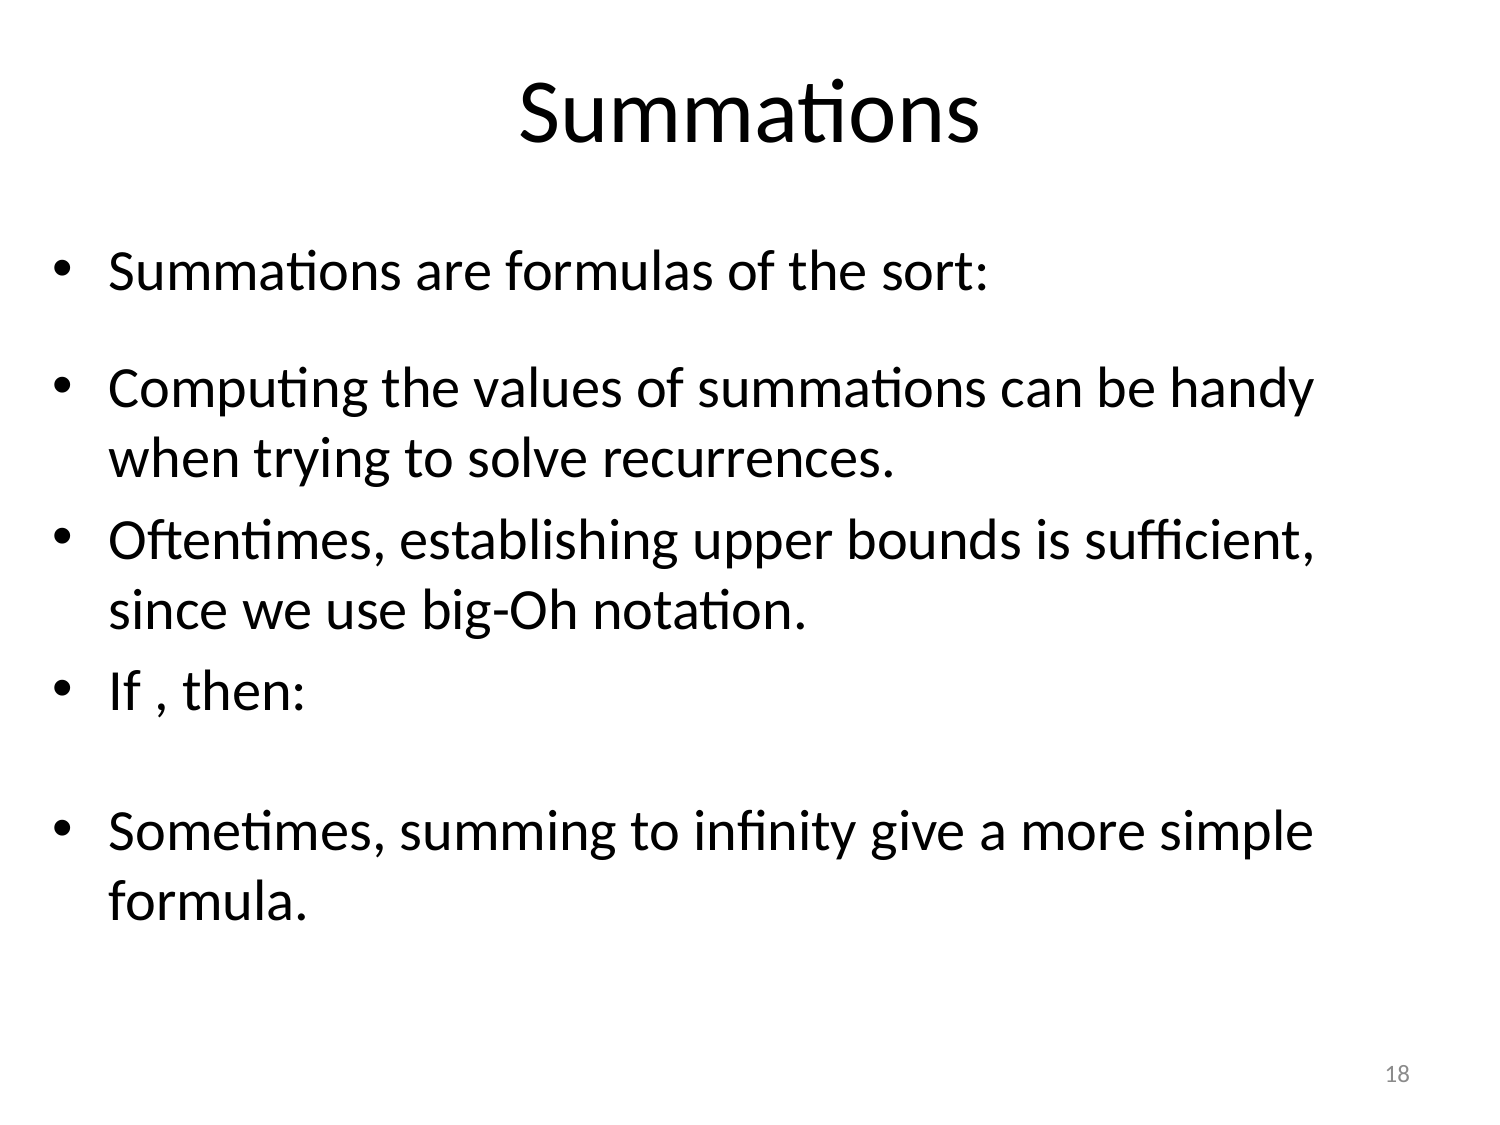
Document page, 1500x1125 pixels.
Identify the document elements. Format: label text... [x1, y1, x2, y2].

slide_number 18 [1074, 1042, 1425, 1103]
title Summations [75, 12, 1425, 200]
